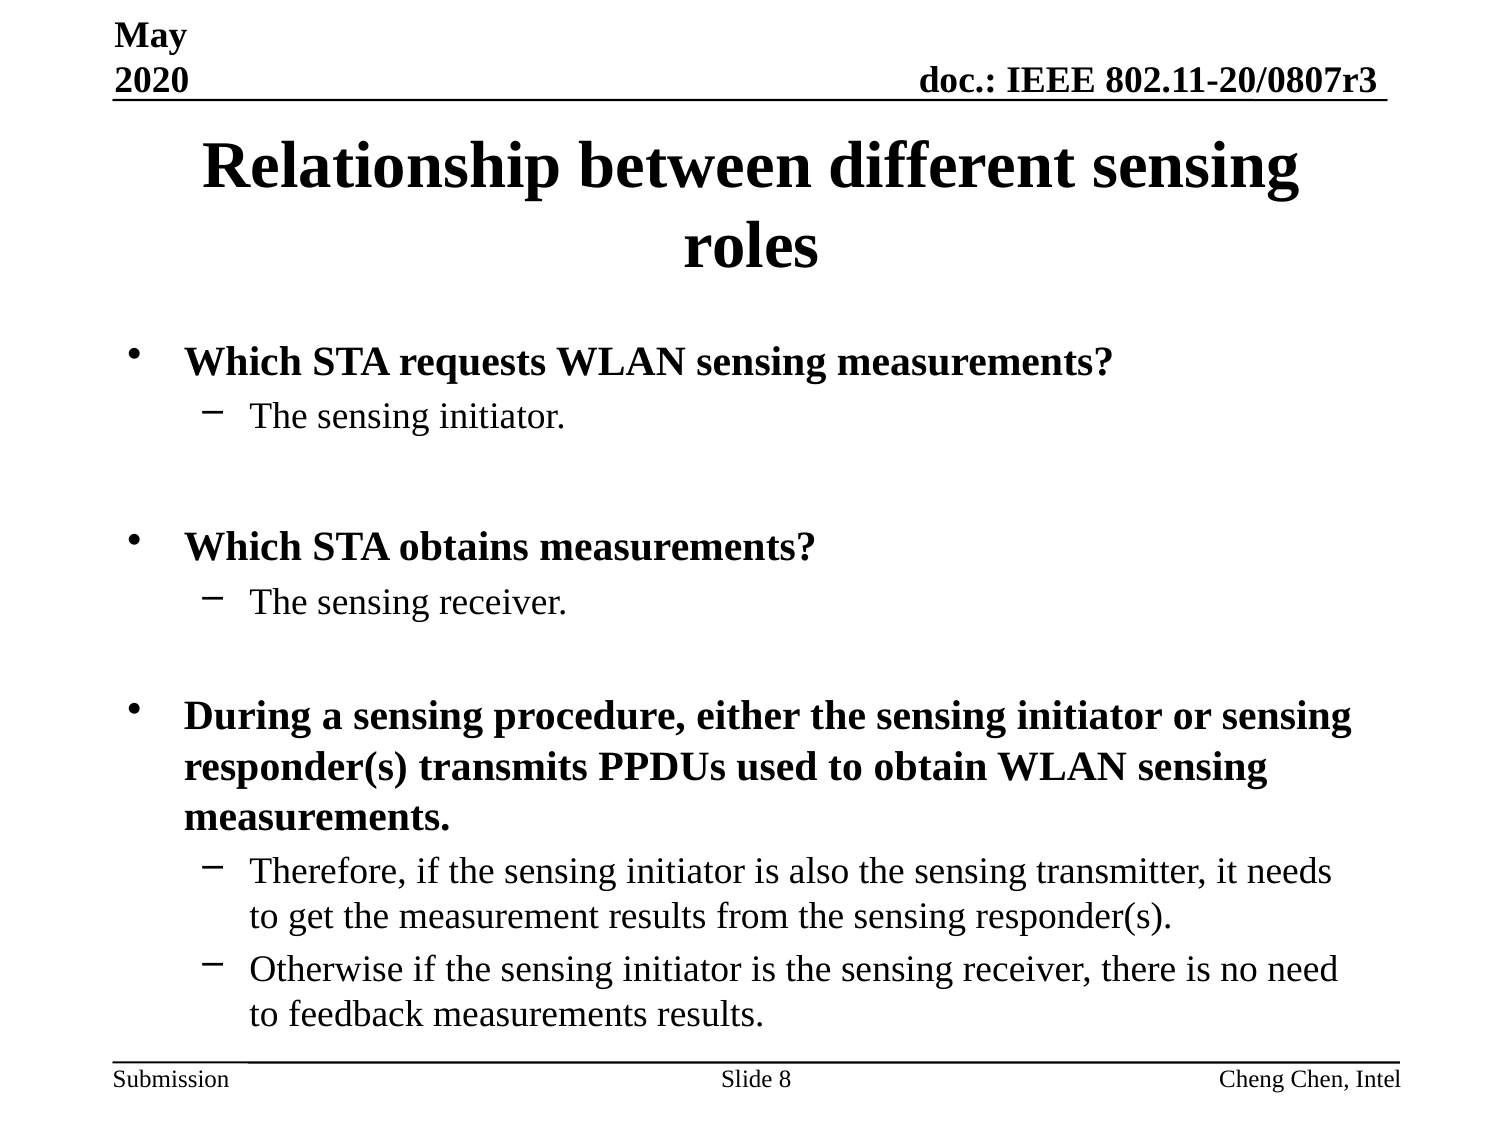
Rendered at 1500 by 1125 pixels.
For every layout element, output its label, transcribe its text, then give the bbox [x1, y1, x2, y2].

footer Cheng Chen, Intel [1186, 1061, 1402, 1093]
title Relationship between different sensing roles [114, 113, 1390, 289]
slide_number Slide 8 [712, 1061, 800, 1093]
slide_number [114, 54, 259, 101]
list Which STA requests WLAN sensing measurements? The sensing initiator. Which STA obtains measurements? The sensing receiver. During a sensing procedure, either the sensing initiator or sensing responder(s) transmits PPDUs used to obtain WLAN sensing measurements. Therefore, if the sensing initiator is also the sensing transmitter, it needs to get the measurement results from the sensing responder(s). Otherwise if the sensing initiator is the sensing receiver, there is no need to feedback measurements results. [112, 326, 1388, 1002]
